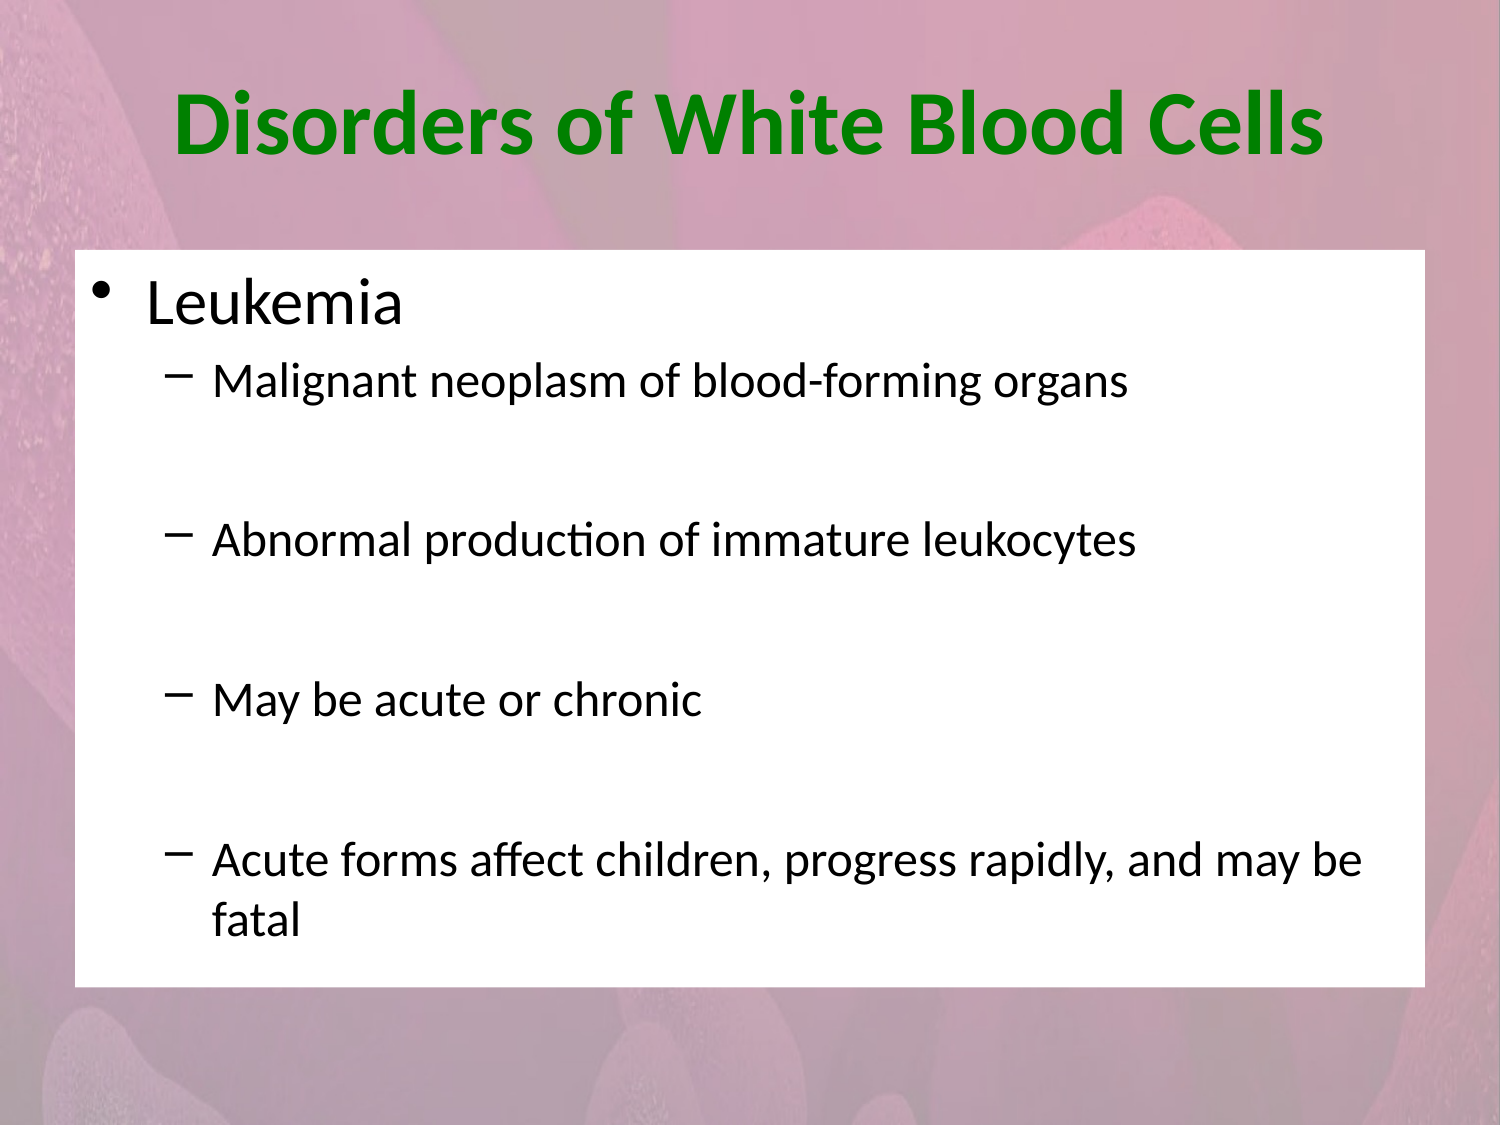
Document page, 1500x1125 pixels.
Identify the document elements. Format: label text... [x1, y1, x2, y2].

title Disorders of White Blood Cells [75, 62, 1425, 213]
picture [0, 0, 1500, 1125]
list Leukemia Malignant neoplasm of blood-forming organs Abnormal production of immature leukocytes May be acute or chronic Acute forms affect children, progress rapidly, and may be fatal [75, 249, 1425, 988]
